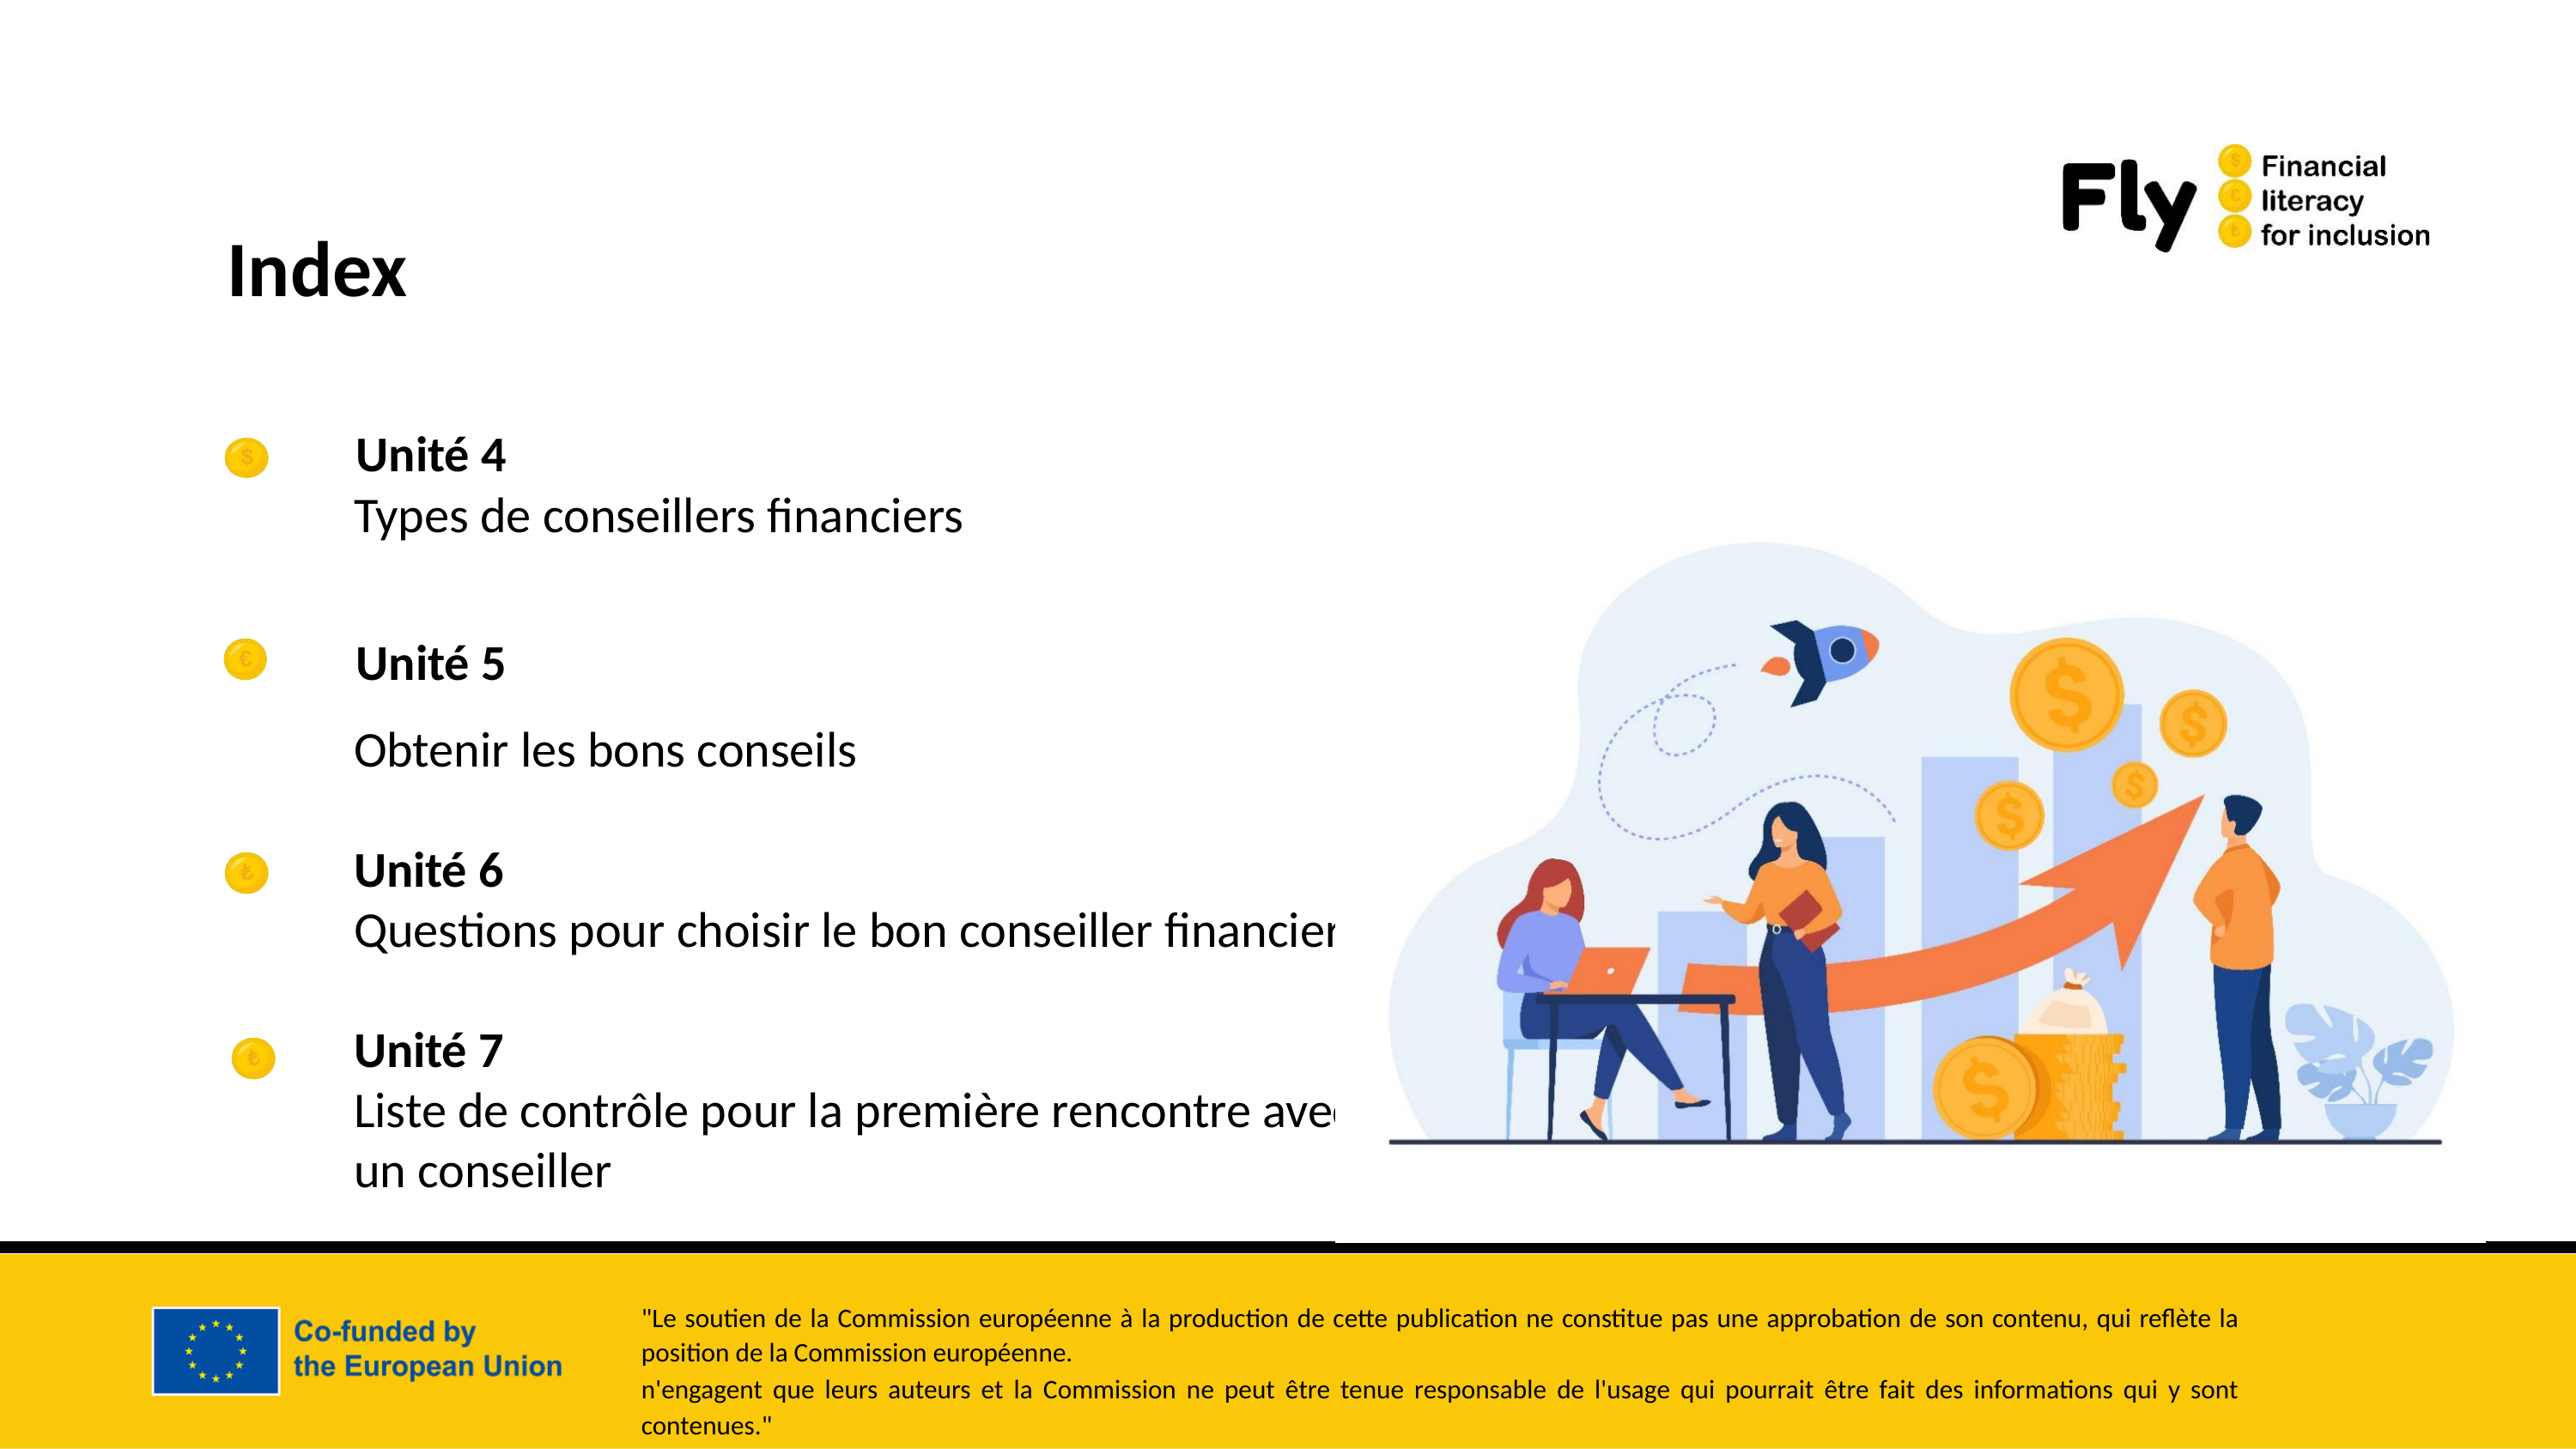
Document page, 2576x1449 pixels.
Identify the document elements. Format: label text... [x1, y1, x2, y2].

picture [225, 1034, 280, 1082]
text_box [341, 415, 1064, 549]
picture [218, 438, 271, 478]
text_box Index [214, 211, 1548, 319]
picture [1335, 476, 2486, 1243]
picture [2063, 144, 2430, 252]
picture [149, 1304, 593, 1399]
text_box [216, 630, 271, 682]
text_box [341, 623, 1331, 1205]
picture [218, 849, 273, 896]
